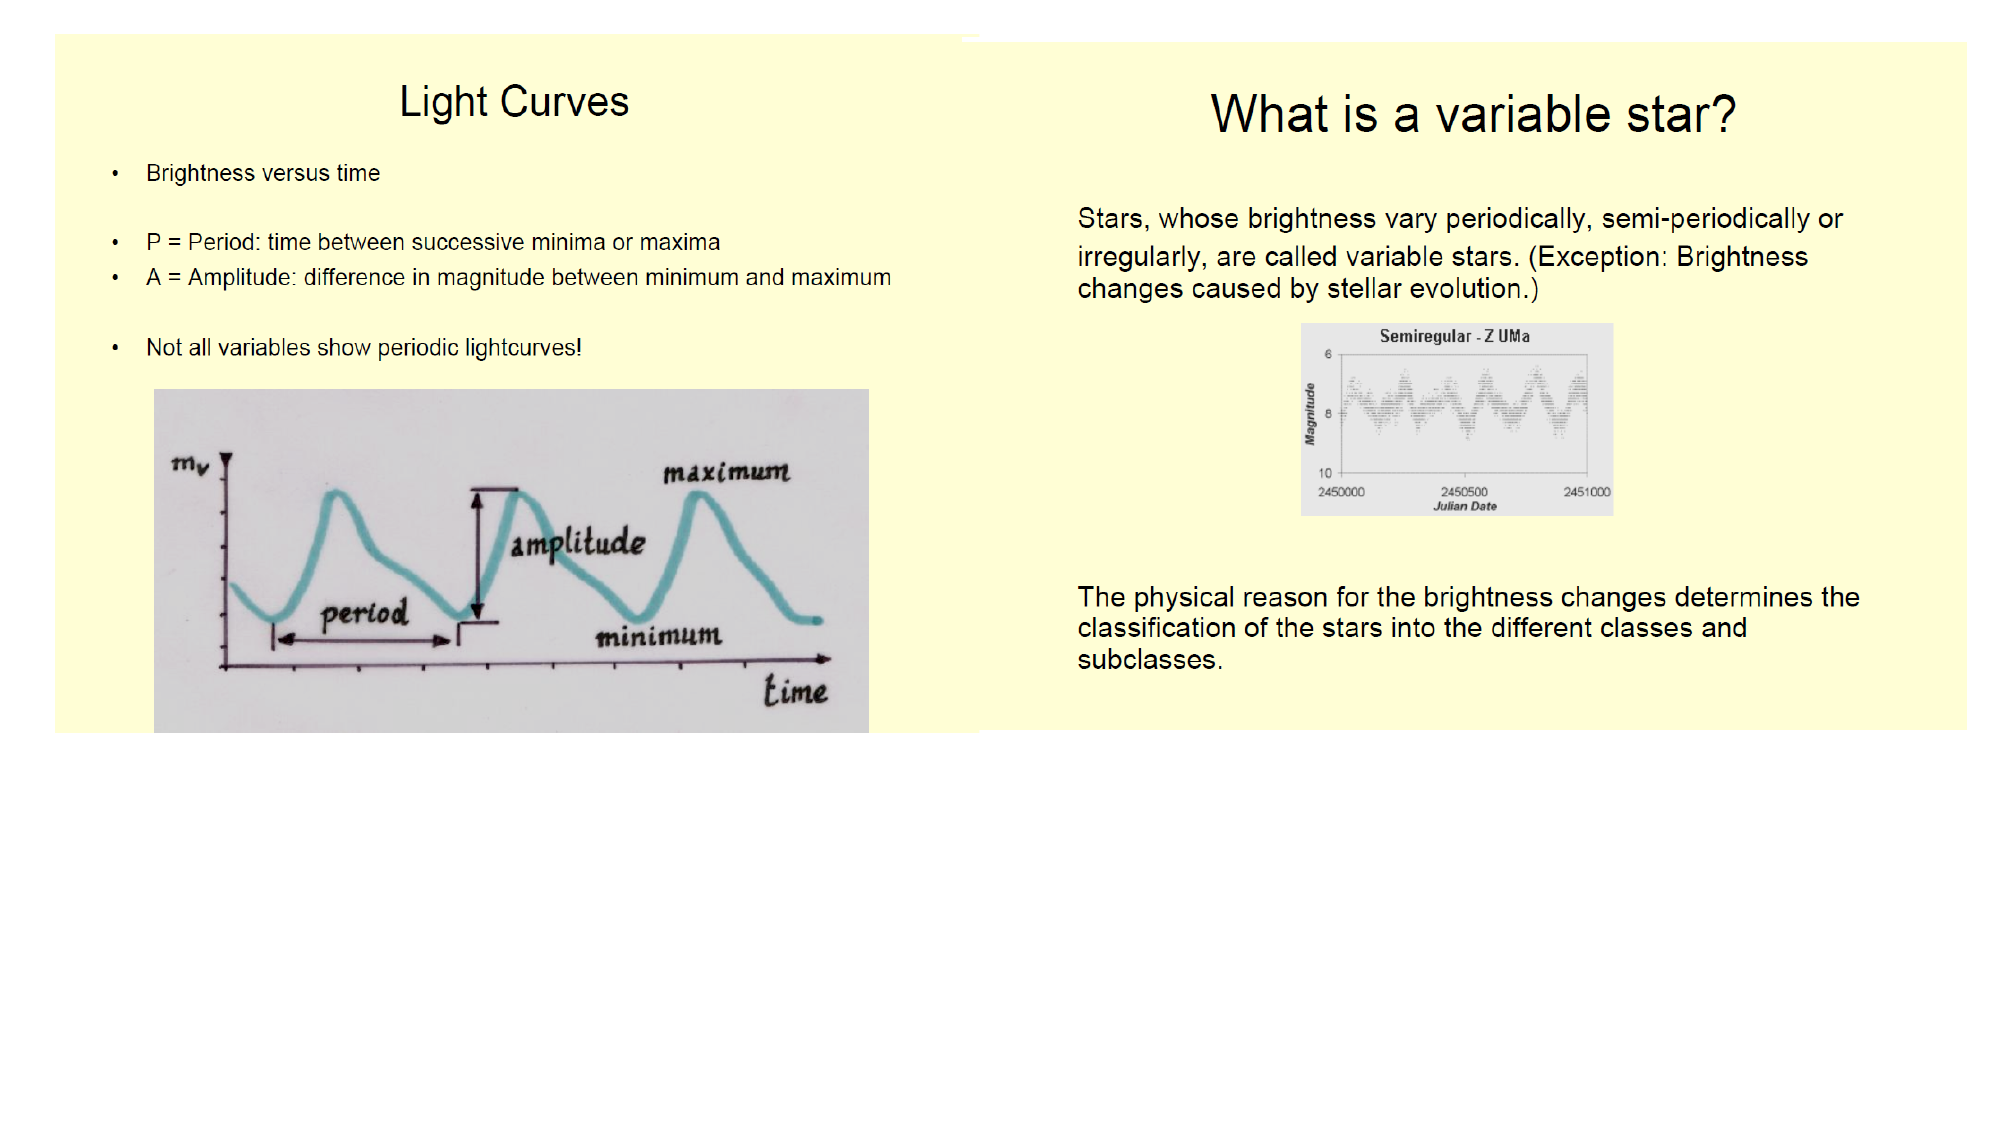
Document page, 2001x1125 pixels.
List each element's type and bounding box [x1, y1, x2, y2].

list [49, 18, 980, 733]
picture [962, 37, 1972, 730]
